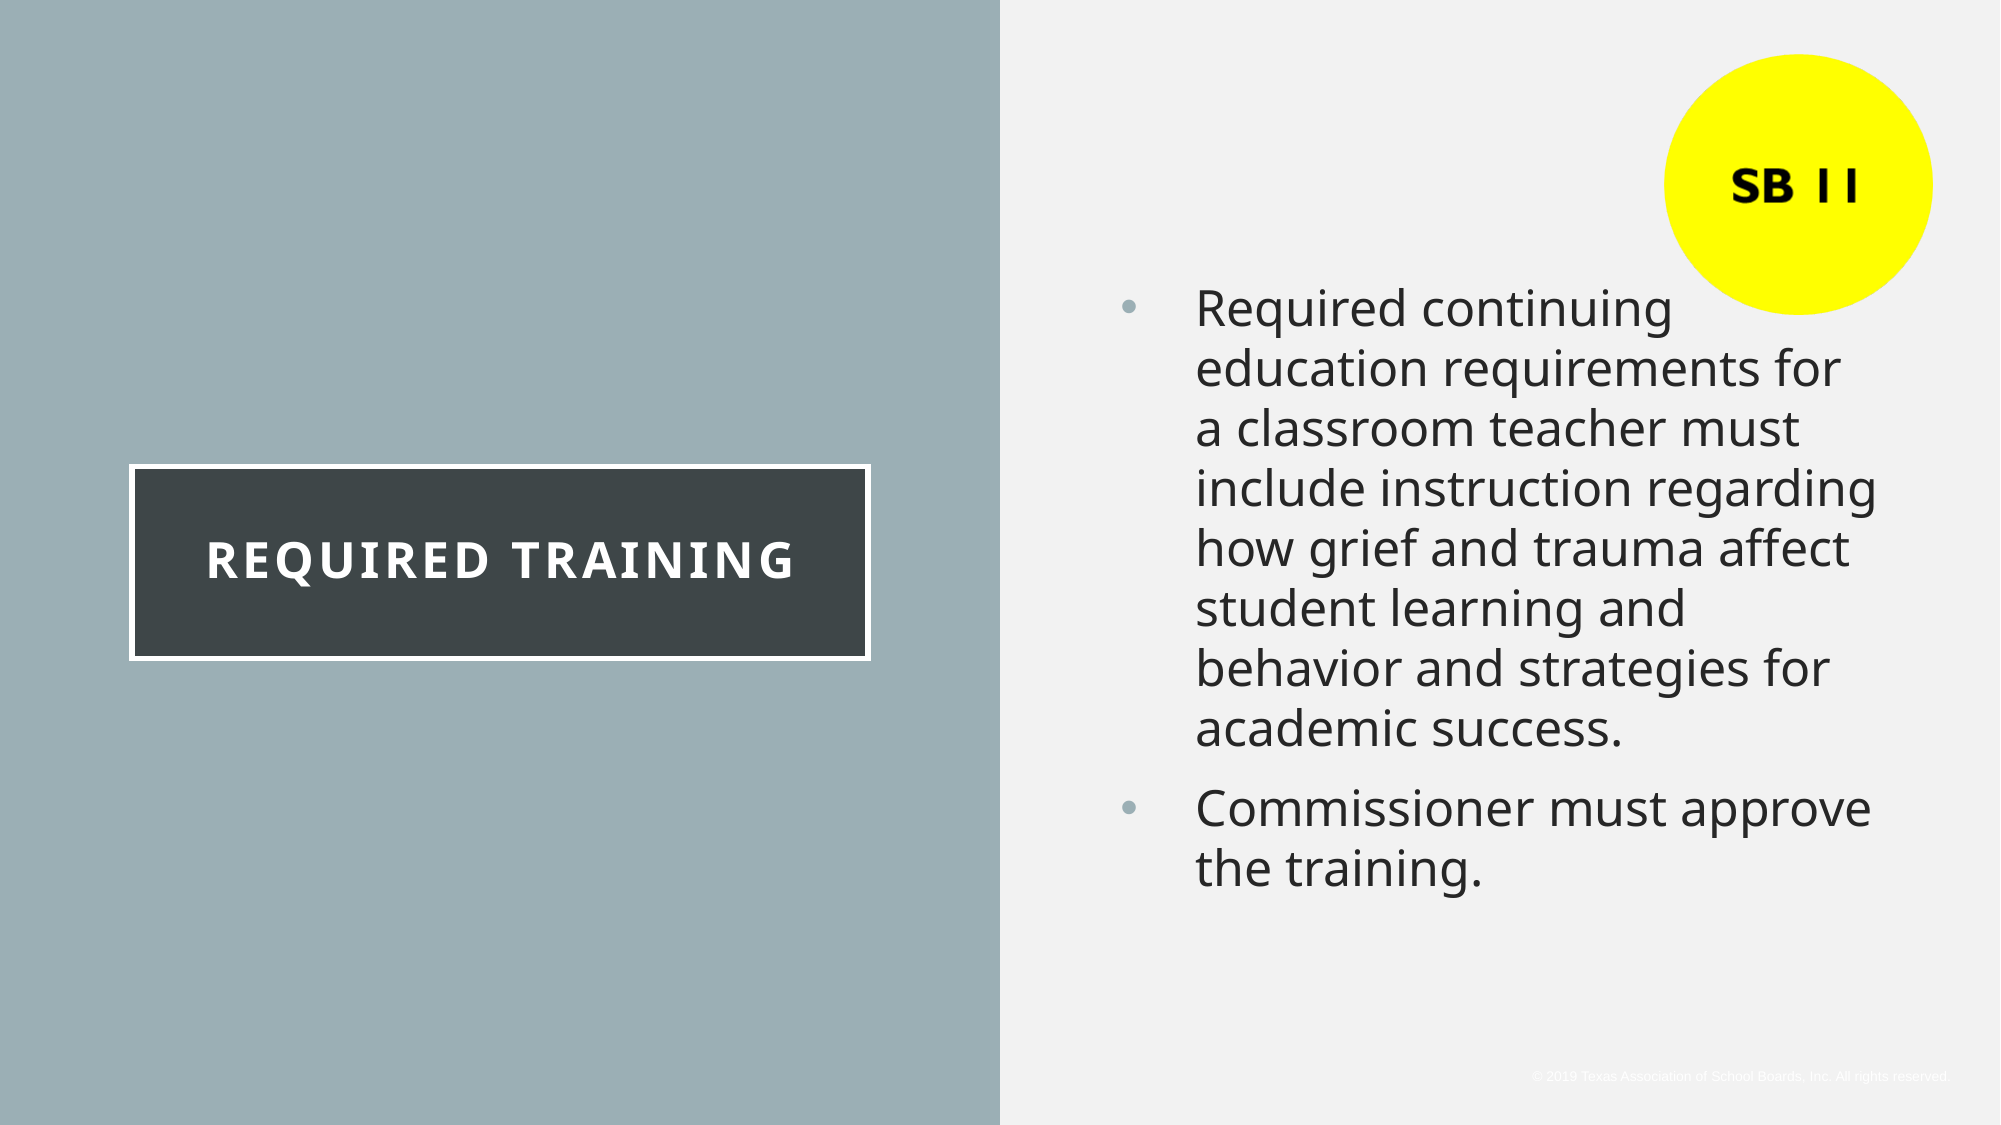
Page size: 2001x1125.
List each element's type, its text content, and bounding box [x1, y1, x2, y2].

list Required continuing education requirements for a classroom teacher must include instruction regarding how grief and trauma affect student learning and behavior and strategies for academic success. Commissioner must approve the training. [1104, 264, 1895, 968]
title Required Training [129, 464, 871, 661]
picture [1664, 54, 1933, 315]
